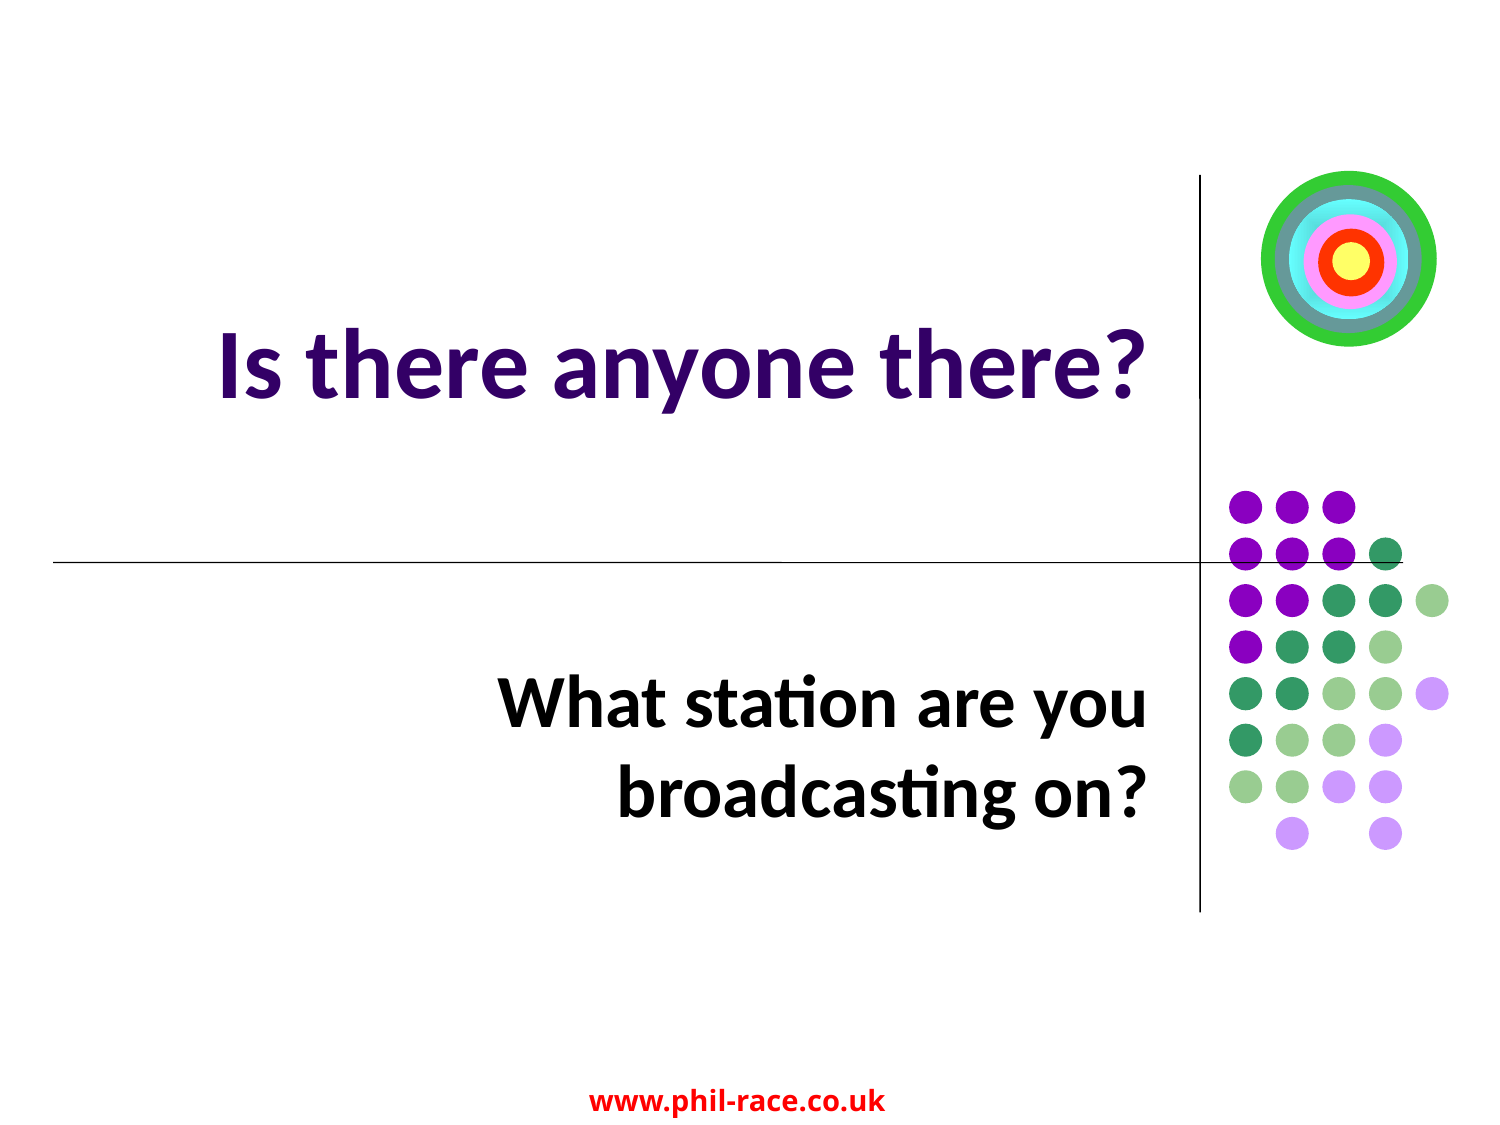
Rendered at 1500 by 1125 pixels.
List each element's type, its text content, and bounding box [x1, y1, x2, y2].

title Is there anyone there? [51, 76, 1165, 427]
subtitle What station are you broadcasting on? [139, 644, 1165, 888]
